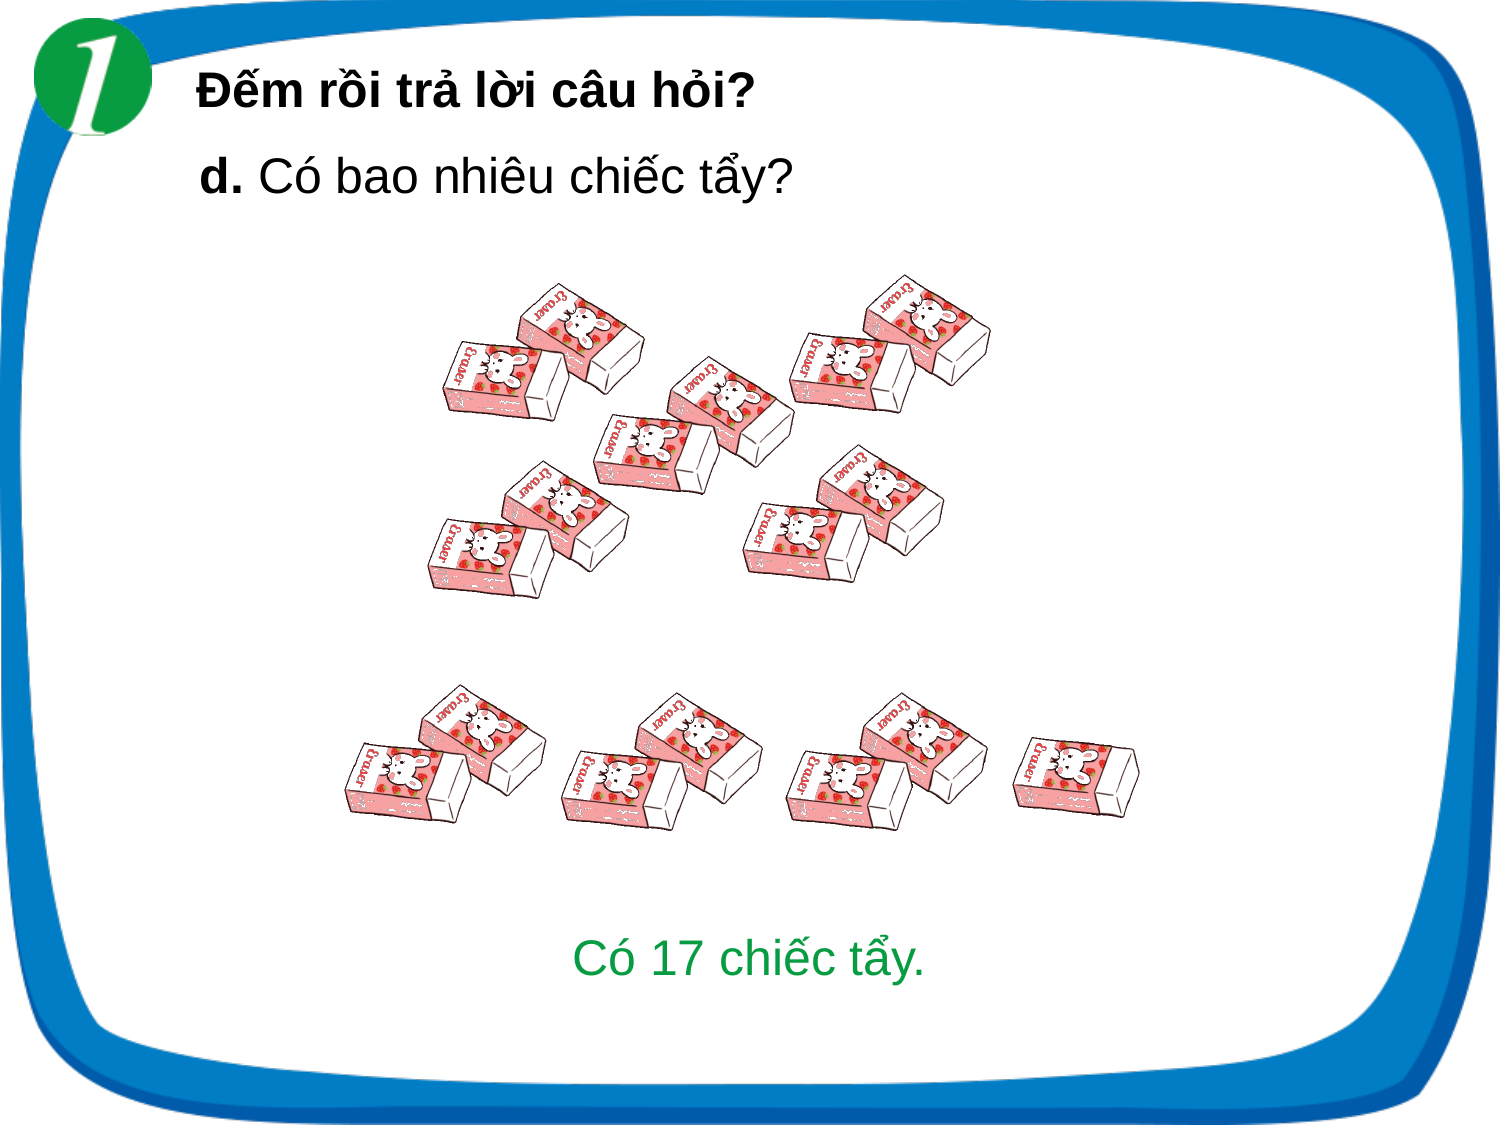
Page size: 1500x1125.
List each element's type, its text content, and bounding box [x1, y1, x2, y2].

text_box Có 17 chiếc tẩy. [557, 918, 943, 994]
picture [0, 0, 1500, 1125]
text_box Đếm rồi trả lời câu hỏi? [181, 50, 1186, 125]
text_box d. Có bao nhiêu chiếc tẩy? [185, 136, 810, 212]
